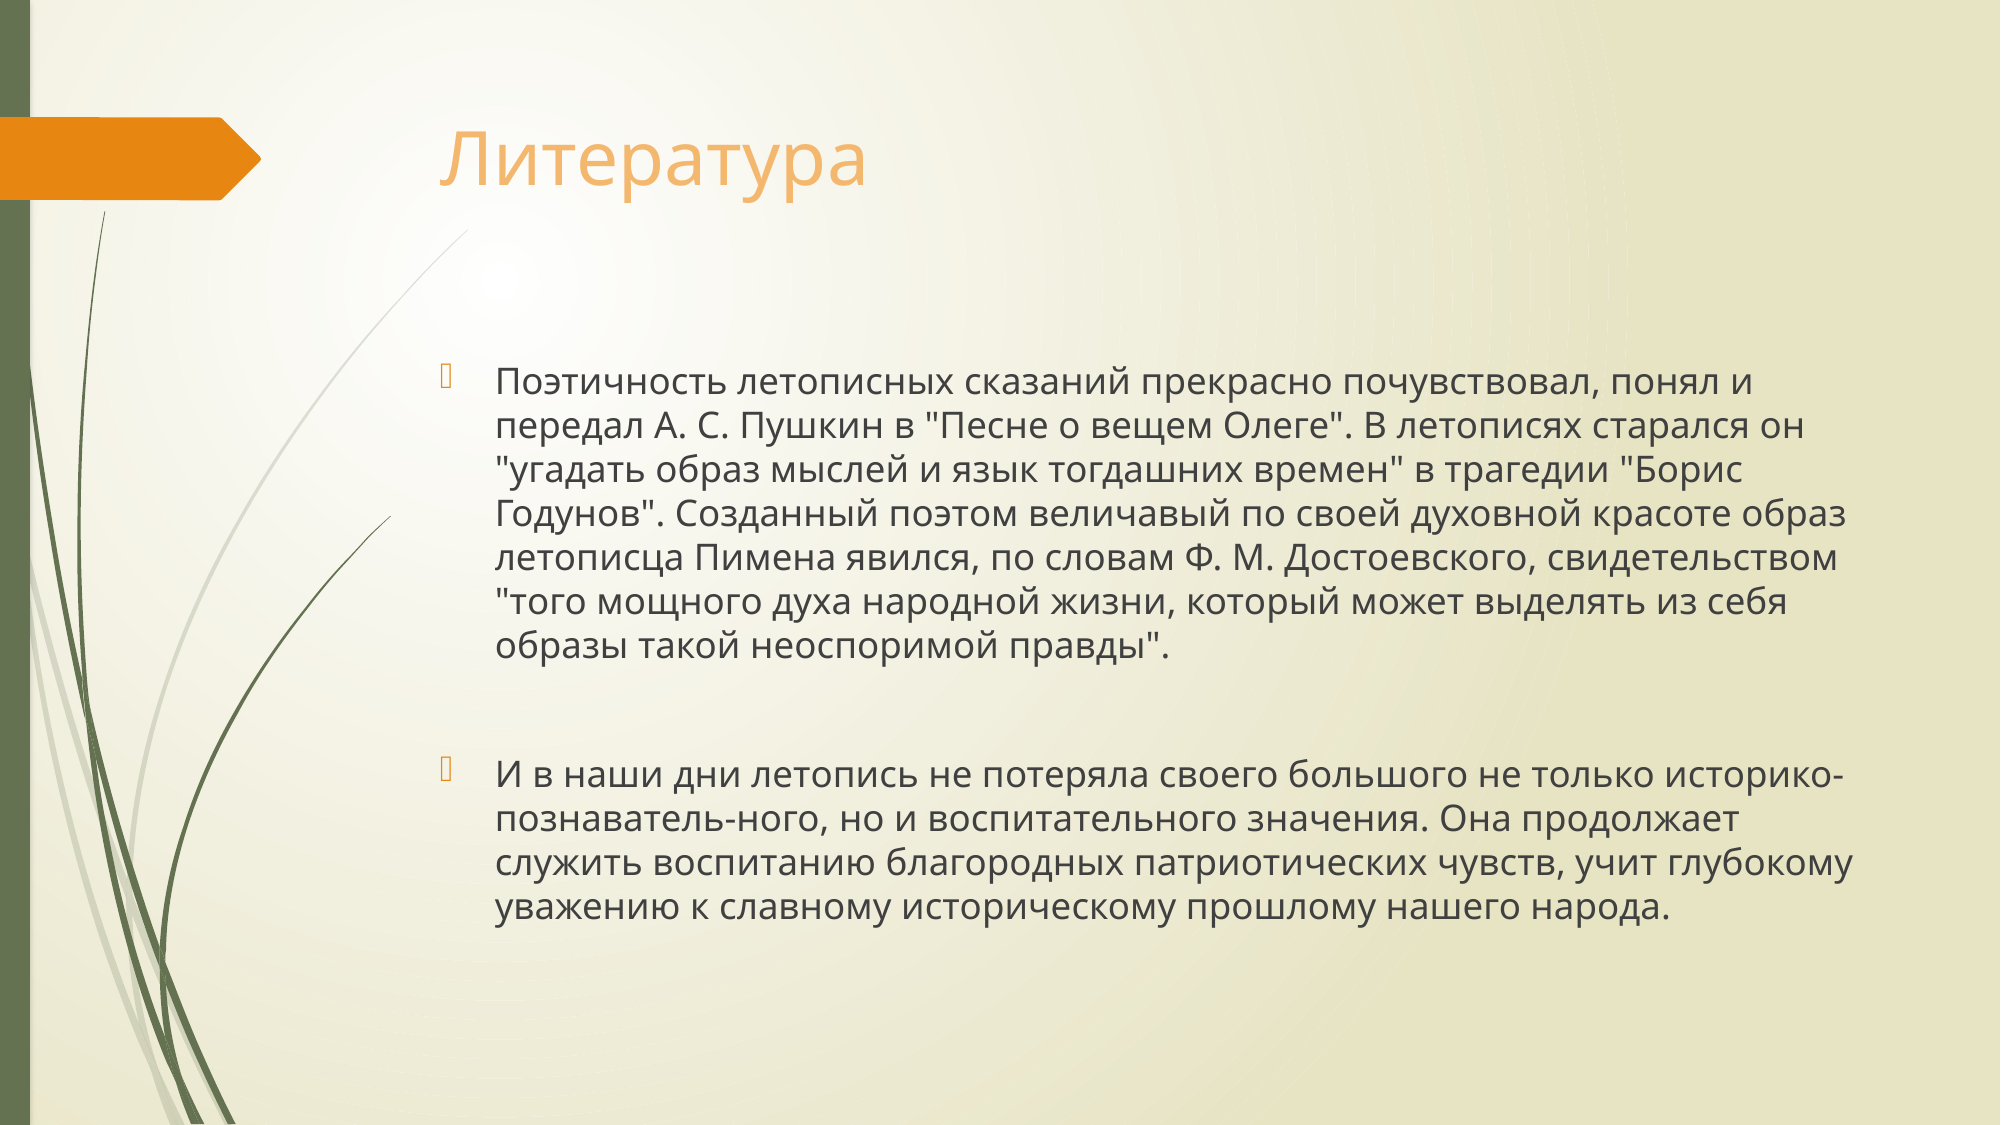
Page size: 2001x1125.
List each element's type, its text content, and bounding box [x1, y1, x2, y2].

list Поэтичность летописных сказаний прекрасно почувствовал, понял и передал А. С. Пушкин в "Песне о вещем Олеге". В летописях старался он "угадать образ мыслей и язык тогдашних времен" в трагедии "Борис Годунов". Созданный поэтом величавый по своей духовной красоте образ летописца Пимена явился, по словам Ф. М. Достоевского, свидетельством "того мощного духа народной жизни, который может выделять из себя образы такой неоспоримой правды". И в наши дни летопись не потеряла своего большого не только историко-познаватель-ного, но и воспитательного значения. Она продолжает служить воспитанию благородных патриотических чувств, учит глубокому уважению к славному историческому прошлому нашего народа. [424, 350, 1888, 970]
title Литература [425, 102, 1888, 313]
